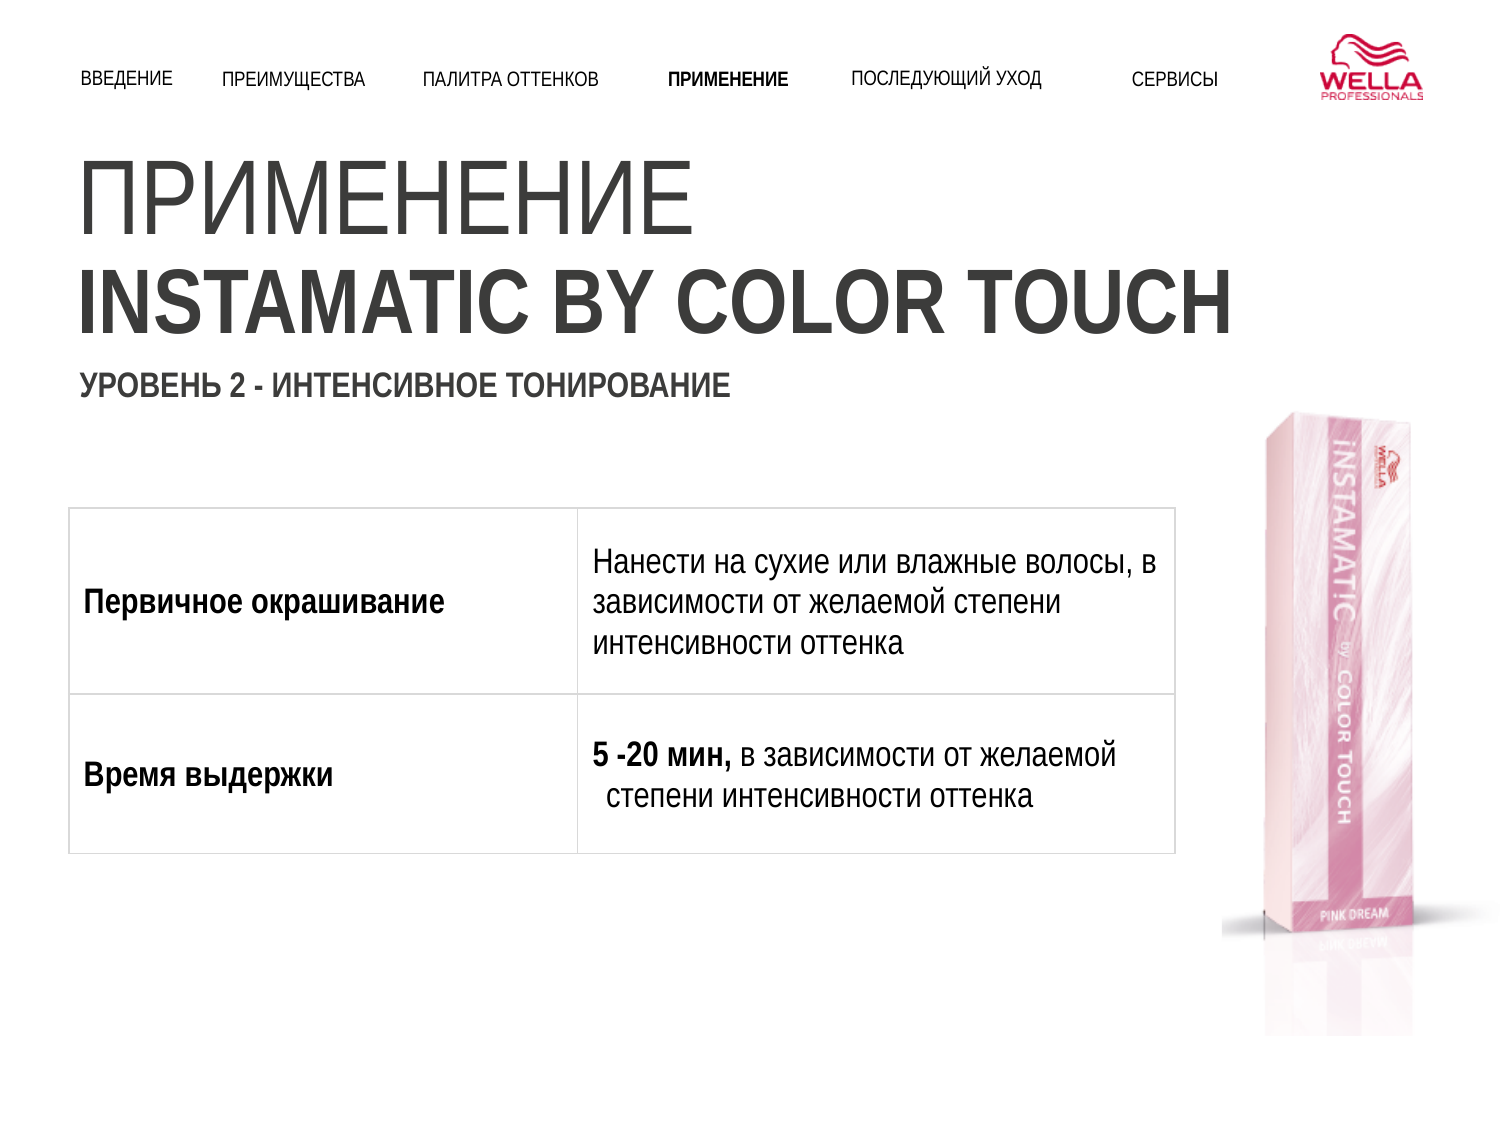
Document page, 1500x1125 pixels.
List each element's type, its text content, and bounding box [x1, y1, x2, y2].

table_header Нанести на сухие или влажные волосы, в зависимости от желаемой степени интенсивности оттенка [578, 509, 1174, 693]
table_cell 5 -20 мин, в зависимости от желаемой степени интенсивности оттенка [578, 695, 1174, 853]
picture [1221, 404, 1500, 1036]
picture [1319, 34, 1423, 100]
text_box УРОВЕНЬ 2 - ИНТЕНСИВНОЕ ТОНИРОВАНИЕ [64, 359, 1202, 412]
picture [0, 58, 1290, 99]
text_box ПРИМЕНЕНИЕ INSTAMATIC BY COLOR TOUCH [62, 152, 1500, 359]
table_cell Время выдержки [70, 695, 577, 853]
table_header Первичное окрашивание [70, 509, 577, 693]
